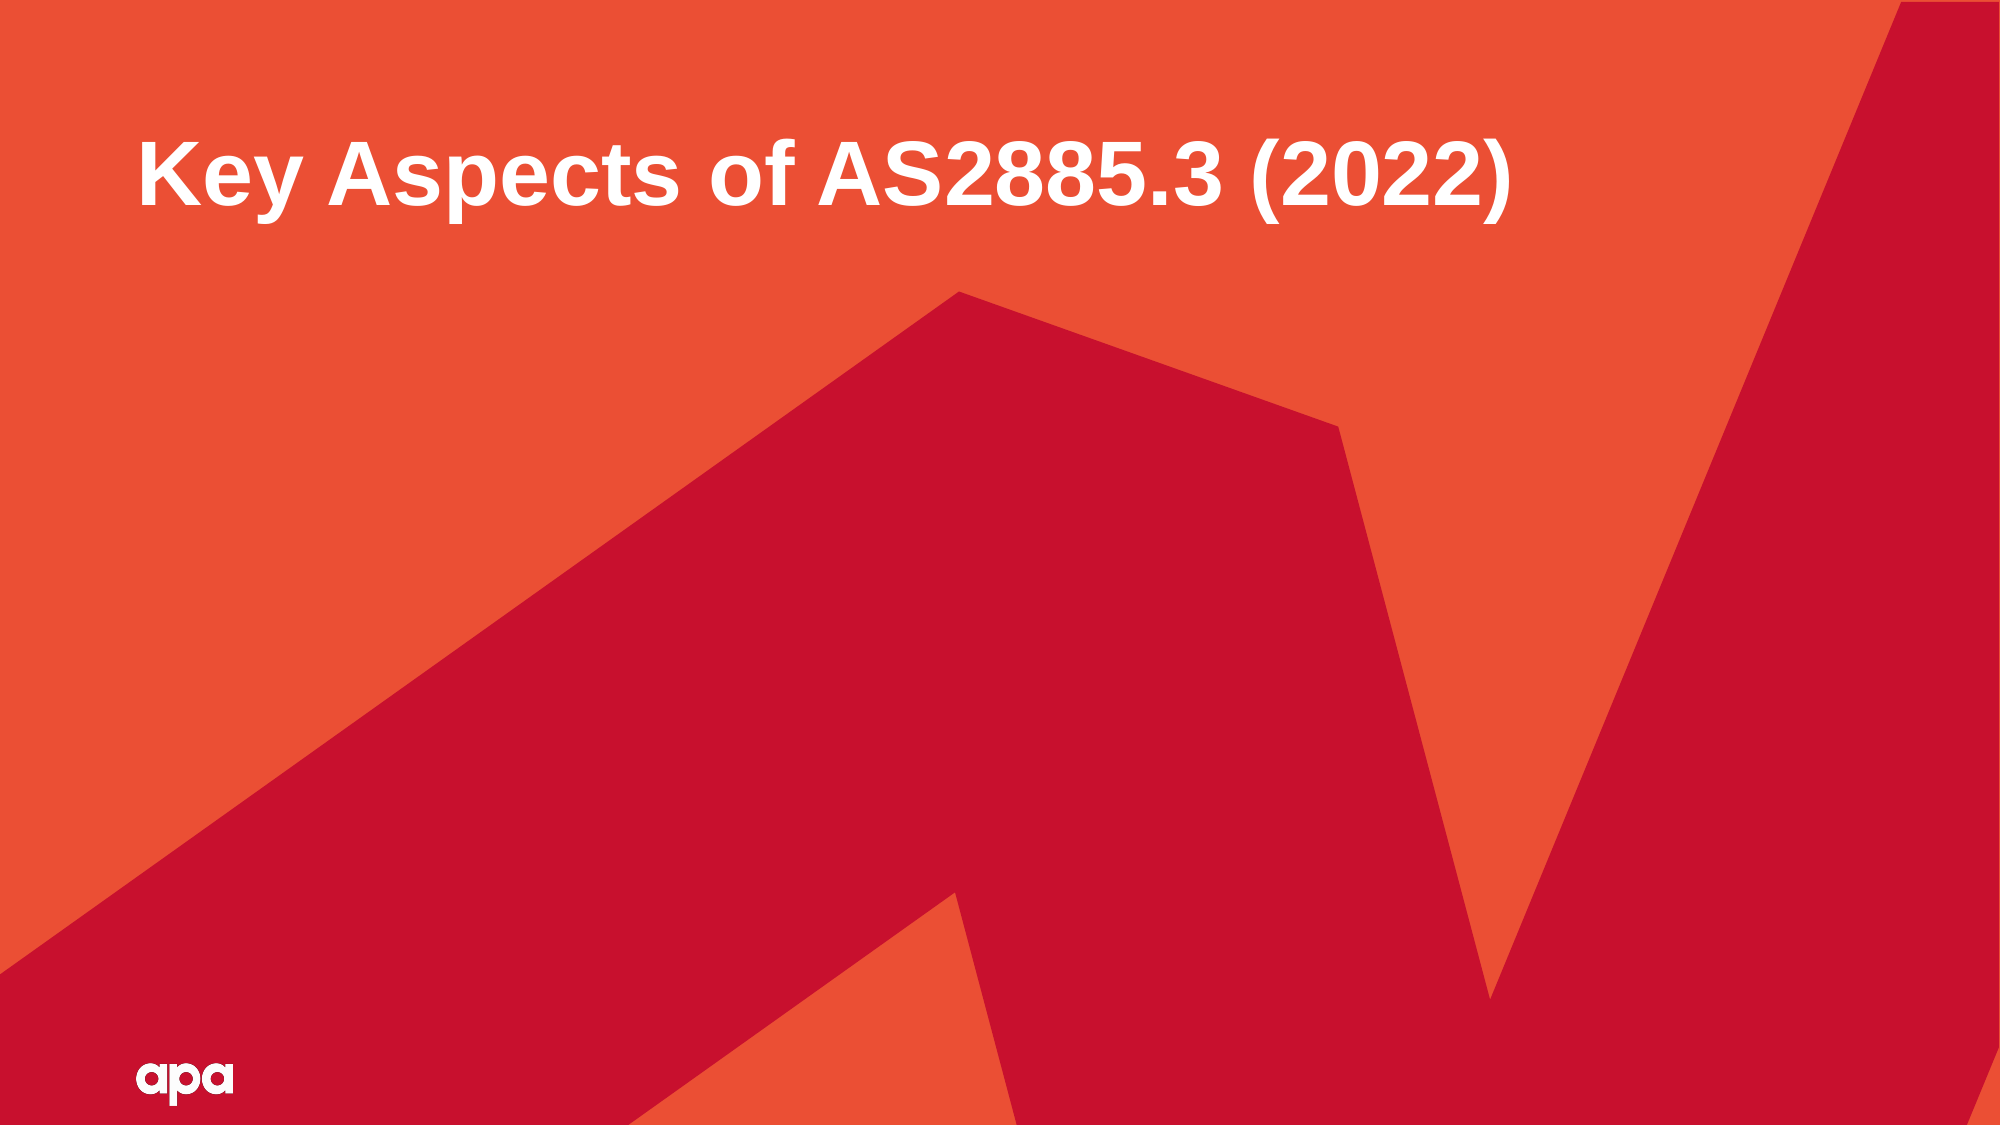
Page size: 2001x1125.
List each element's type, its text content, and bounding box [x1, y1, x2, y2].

title Key Aspects of AS2885.3 (2022) [136, 126, 1592, 563]
picture [136, 1063, 233, 1106]
